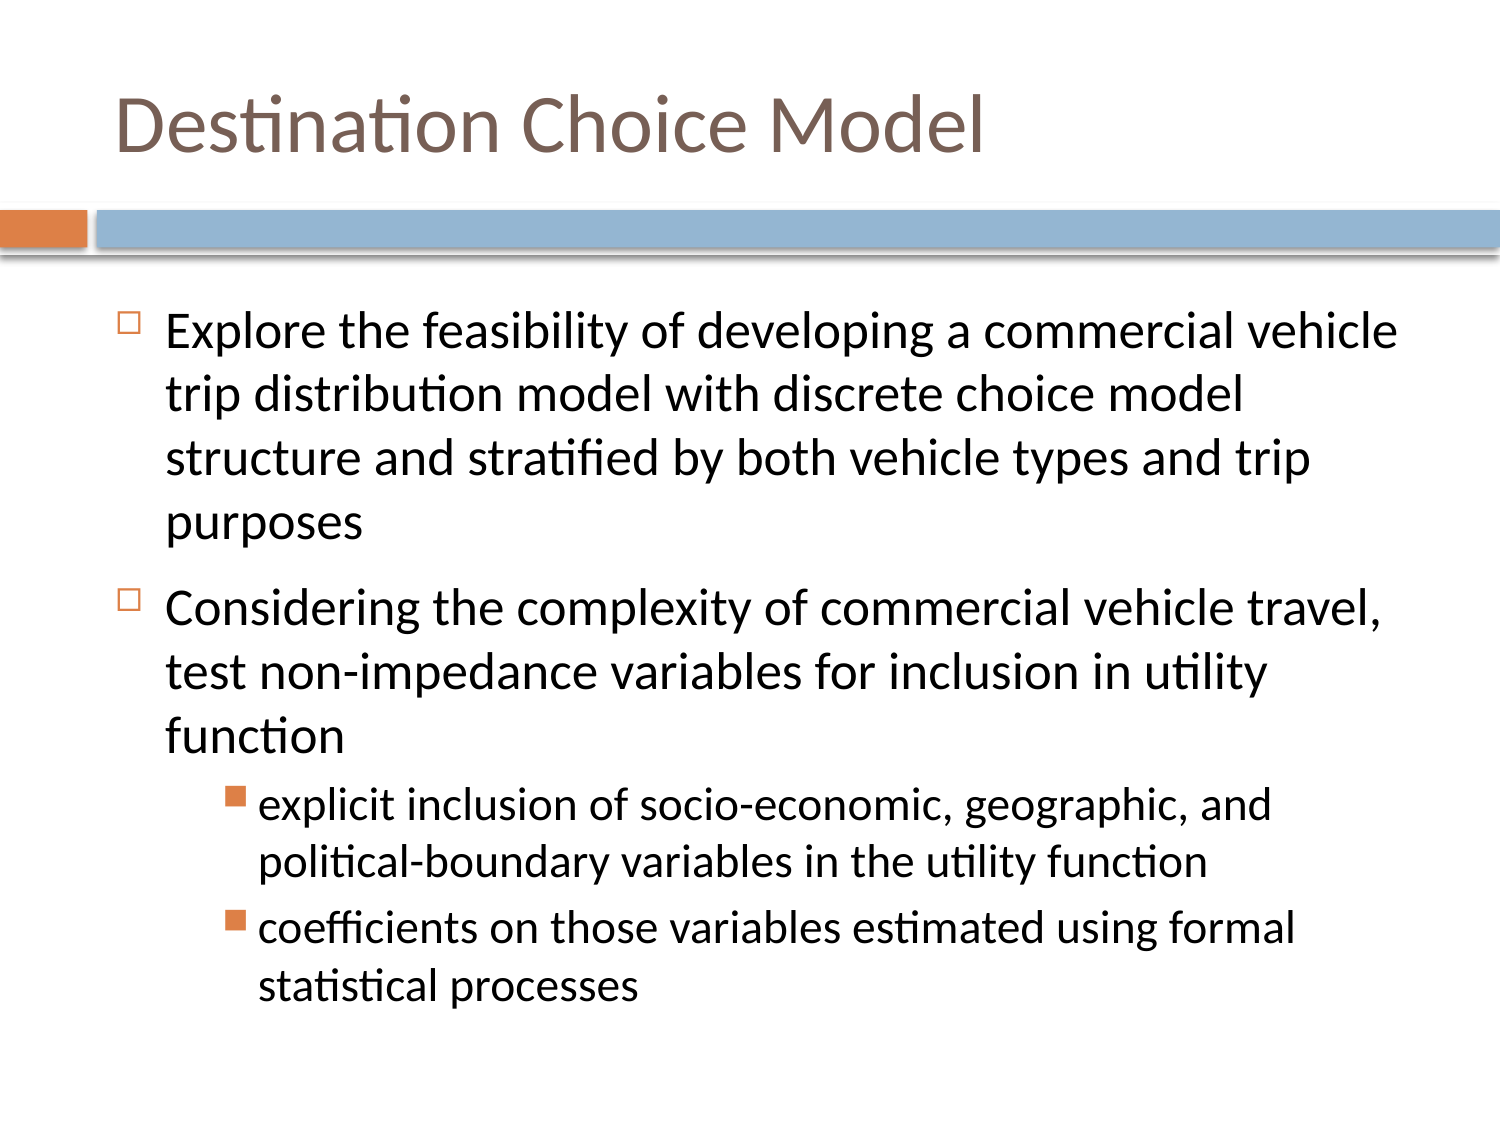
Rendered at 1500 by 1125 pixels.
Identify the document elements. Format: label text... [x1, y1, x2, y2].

list Explore the feasibility of developing a commercial vehicle trip distribution model with discrete choice model structure and stratified by both vehicle types and trip purposes Considering the complexity of commercial vehicle travel, test non-impedance variables for inclusion in utility function explicit inclusion of socio-economic, geographic, and political-boundary variables in the utility function coefficients on those variables estimated using formal statistical processes [100, 287, 1438, 1025]
title Destination Choice Model [99, 37, 1450, 200]
